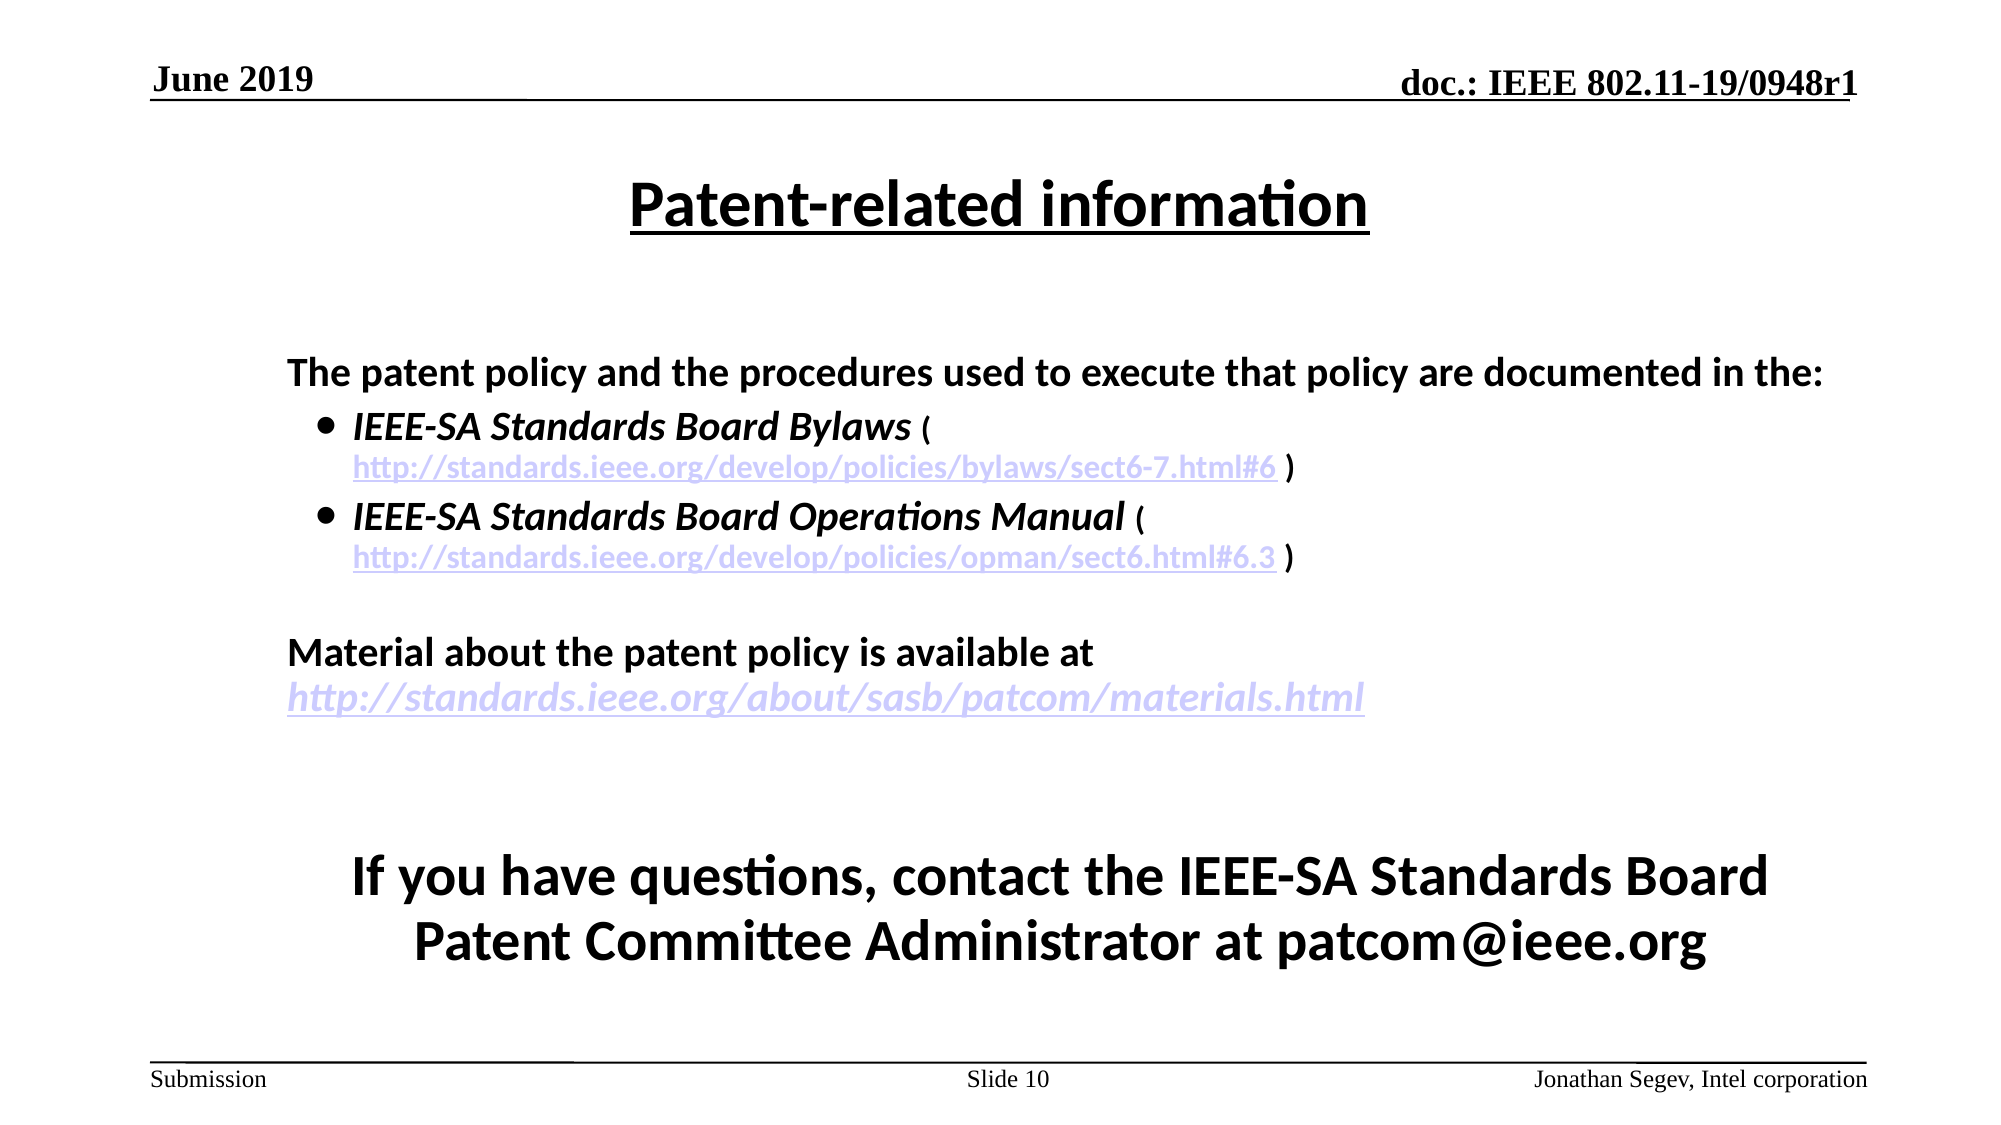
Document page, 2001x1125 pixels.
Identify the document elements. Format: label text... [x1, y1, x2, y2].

footer Jonathan Segev, Intel corporation [1171, 1061, 1869, 1093]
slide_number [152, 54, 563, 100]
list The patent policy and the procedures used to execute that policy are documented in the: IEEE-SA Standards Board Bylaws (http://standards.ieee.org/develop/policies/bylaws/sect6-7.html#6 ) IEEE-SA Standards Board Operations Manual (http://standards.ieee.org/develop/policies/opman/sect6.html#6.3 ) Material about the patent policy is available at http://standards.ieee.org/about/sasb/patcom/materials.html If you have questions, contact the IEEE-SA Standards Board Patent Committee Administrator at patcom@ieee.org [149, 324, 1850, 1000]
title Patent-related information [149, 112, 1850, 288]
slide_number Slide 10 [950, 1061, 1067, 1123]
